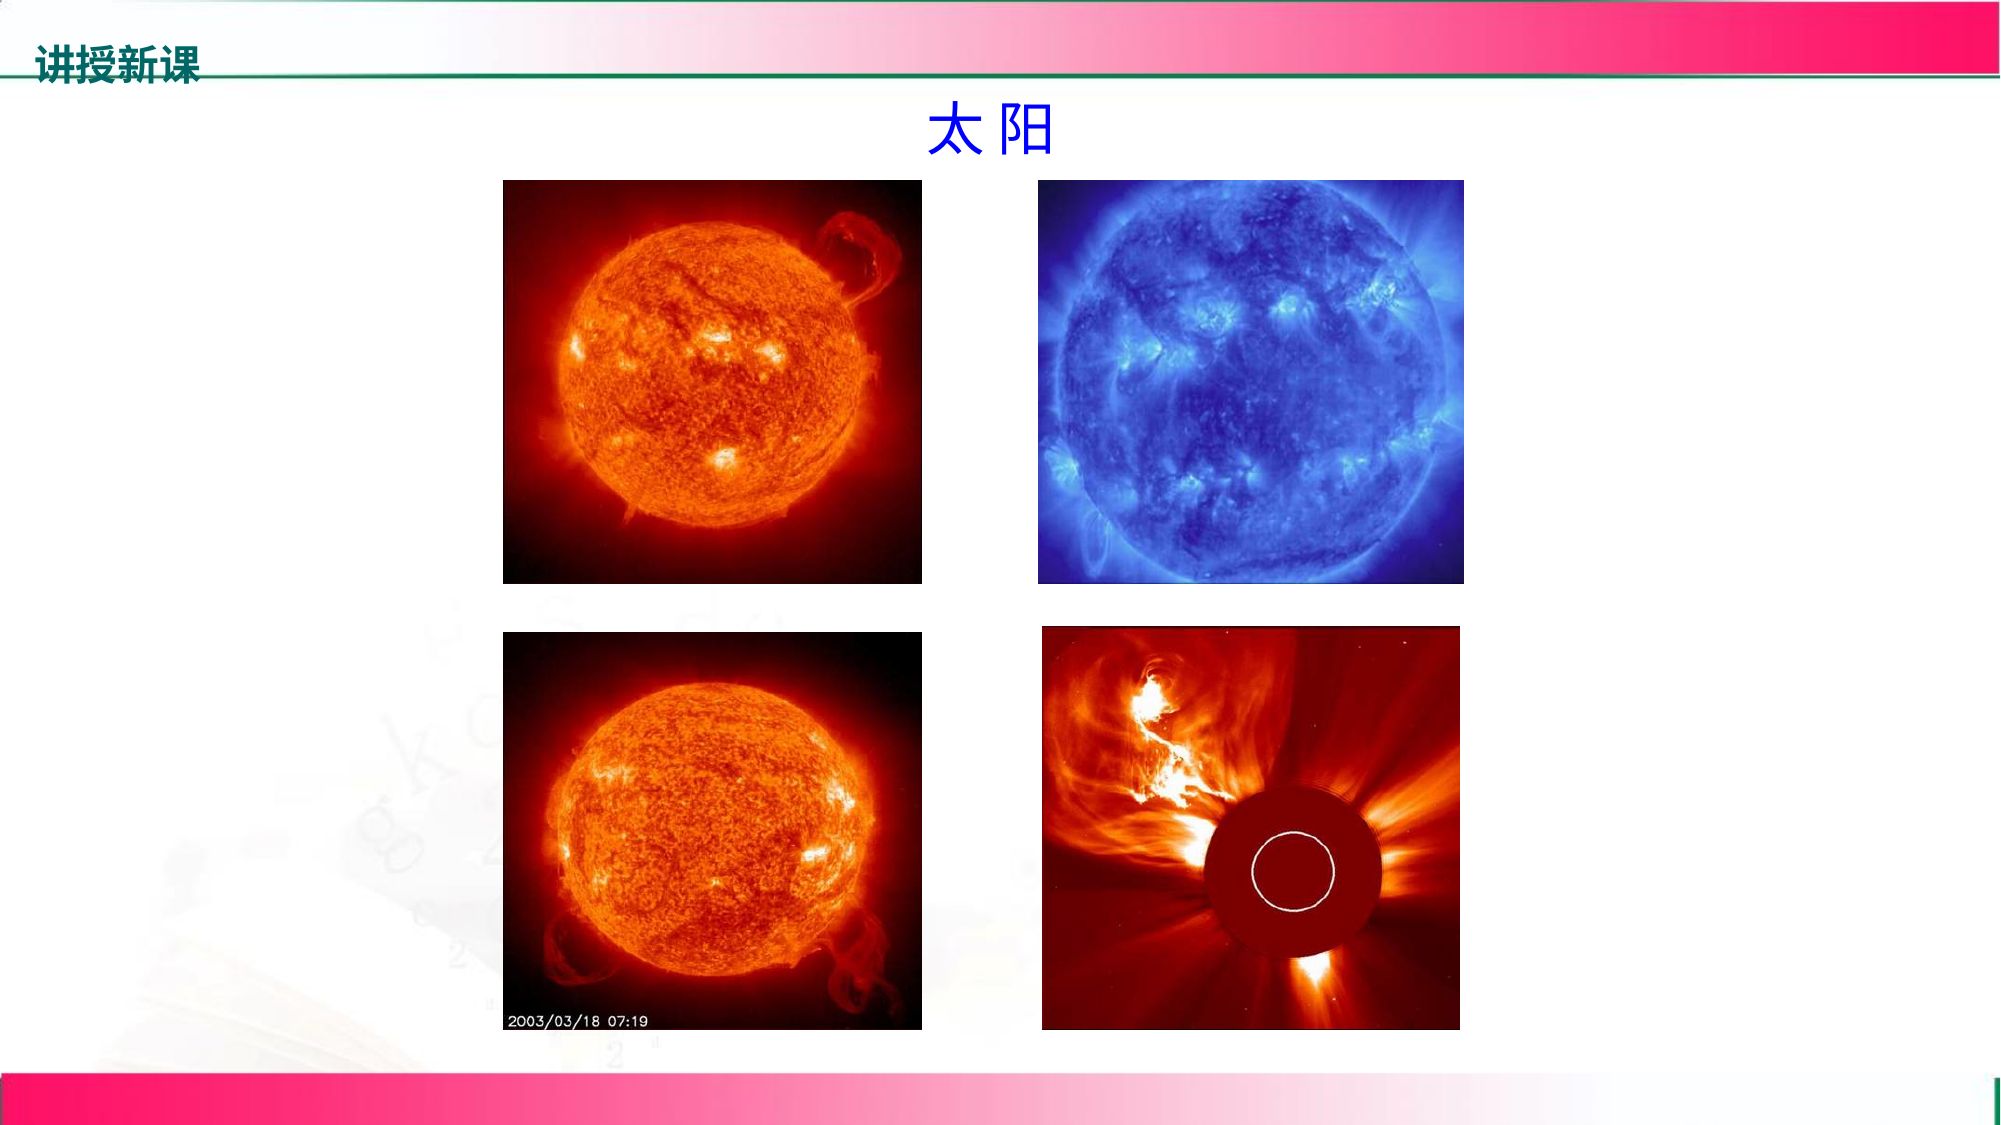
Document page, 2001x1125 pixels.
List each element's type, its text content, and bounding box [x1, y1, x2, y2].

picture [0, 0, 2001, 1125]
text_box 讲授新课 [19, 30, 232, 97]
text_box 太 阳 [911, 85, 1072, 170]
